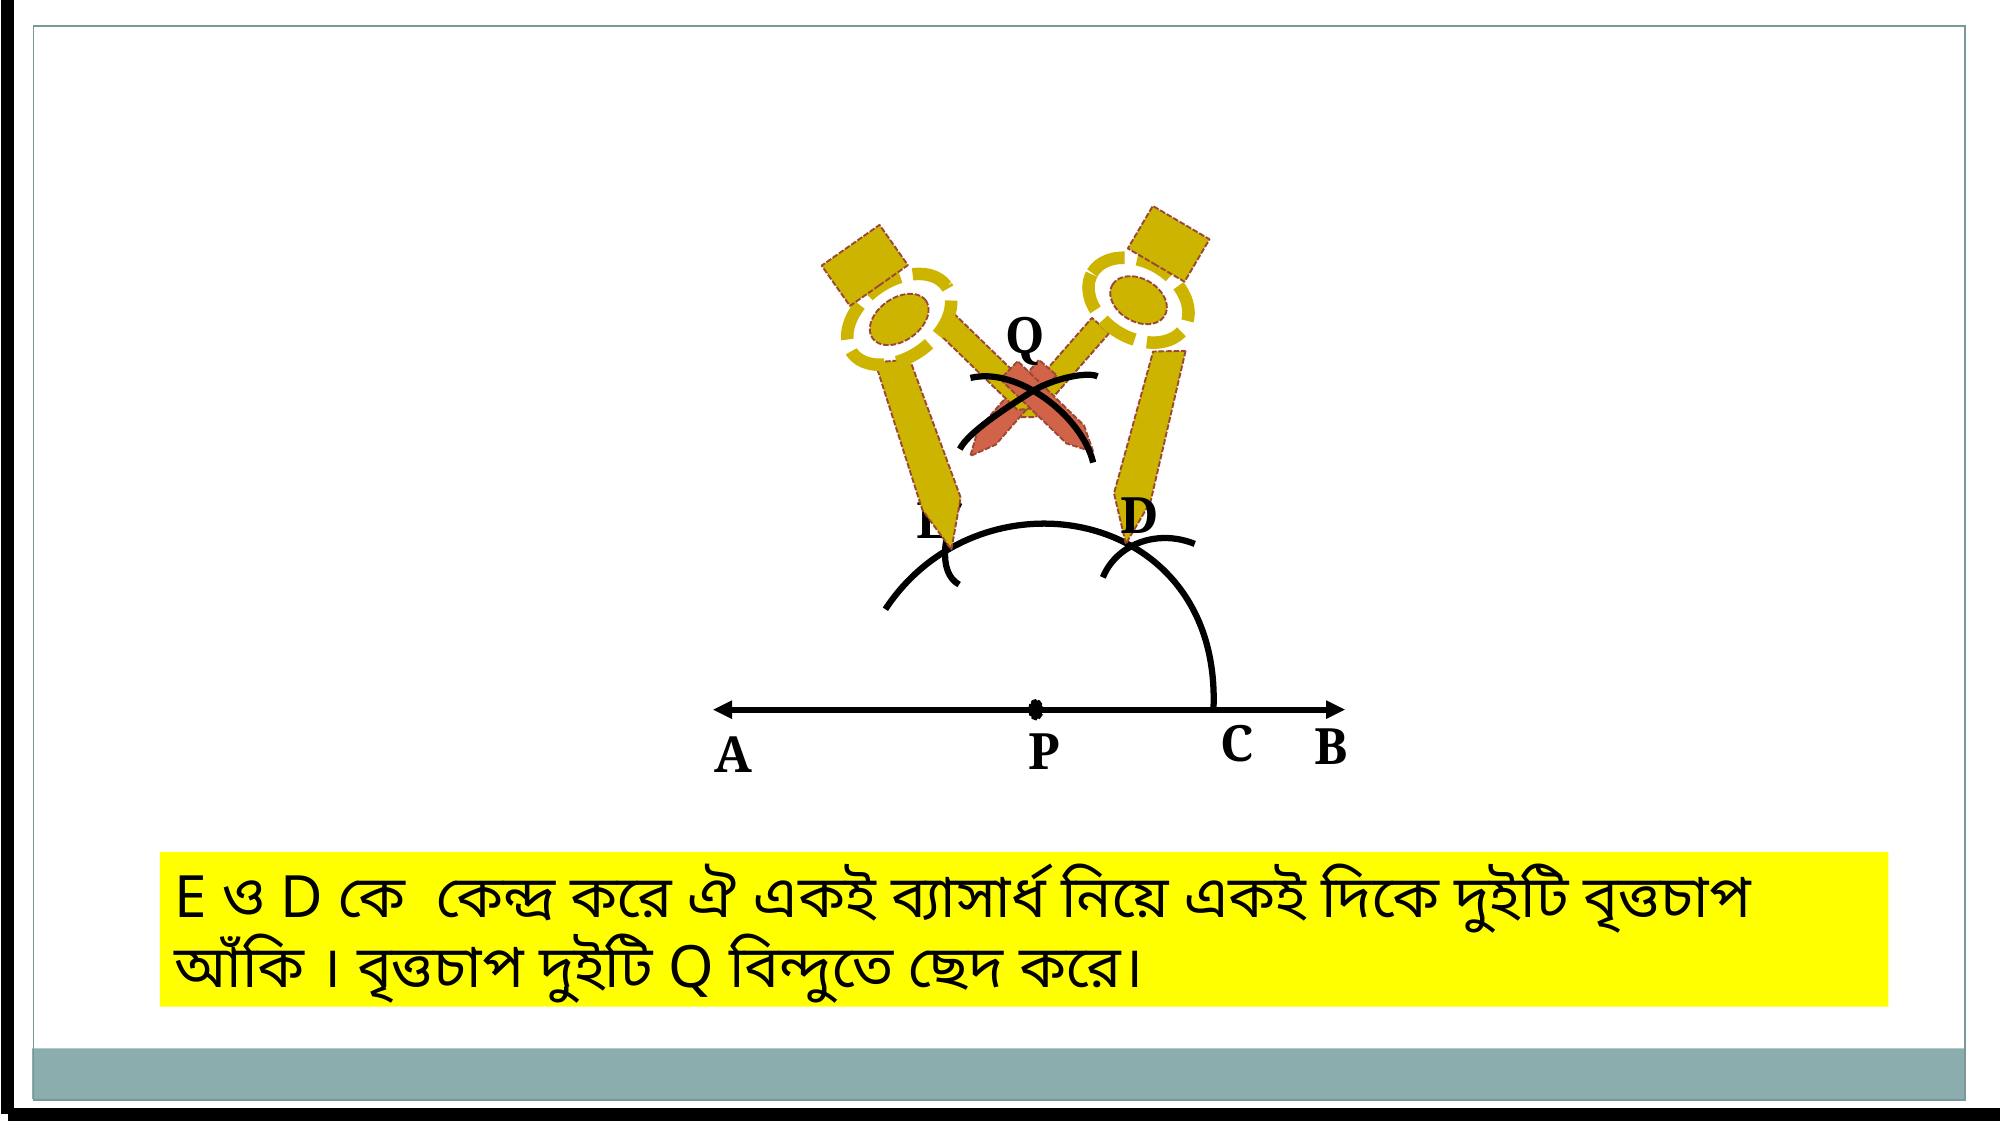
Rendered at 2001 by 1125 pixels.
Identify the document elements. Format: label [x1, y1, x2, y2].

text_box [1301, 210, 1473, 892]
text_box [7, 0, 2000, 1116]
text_box [603, 210, 1298, 905]
